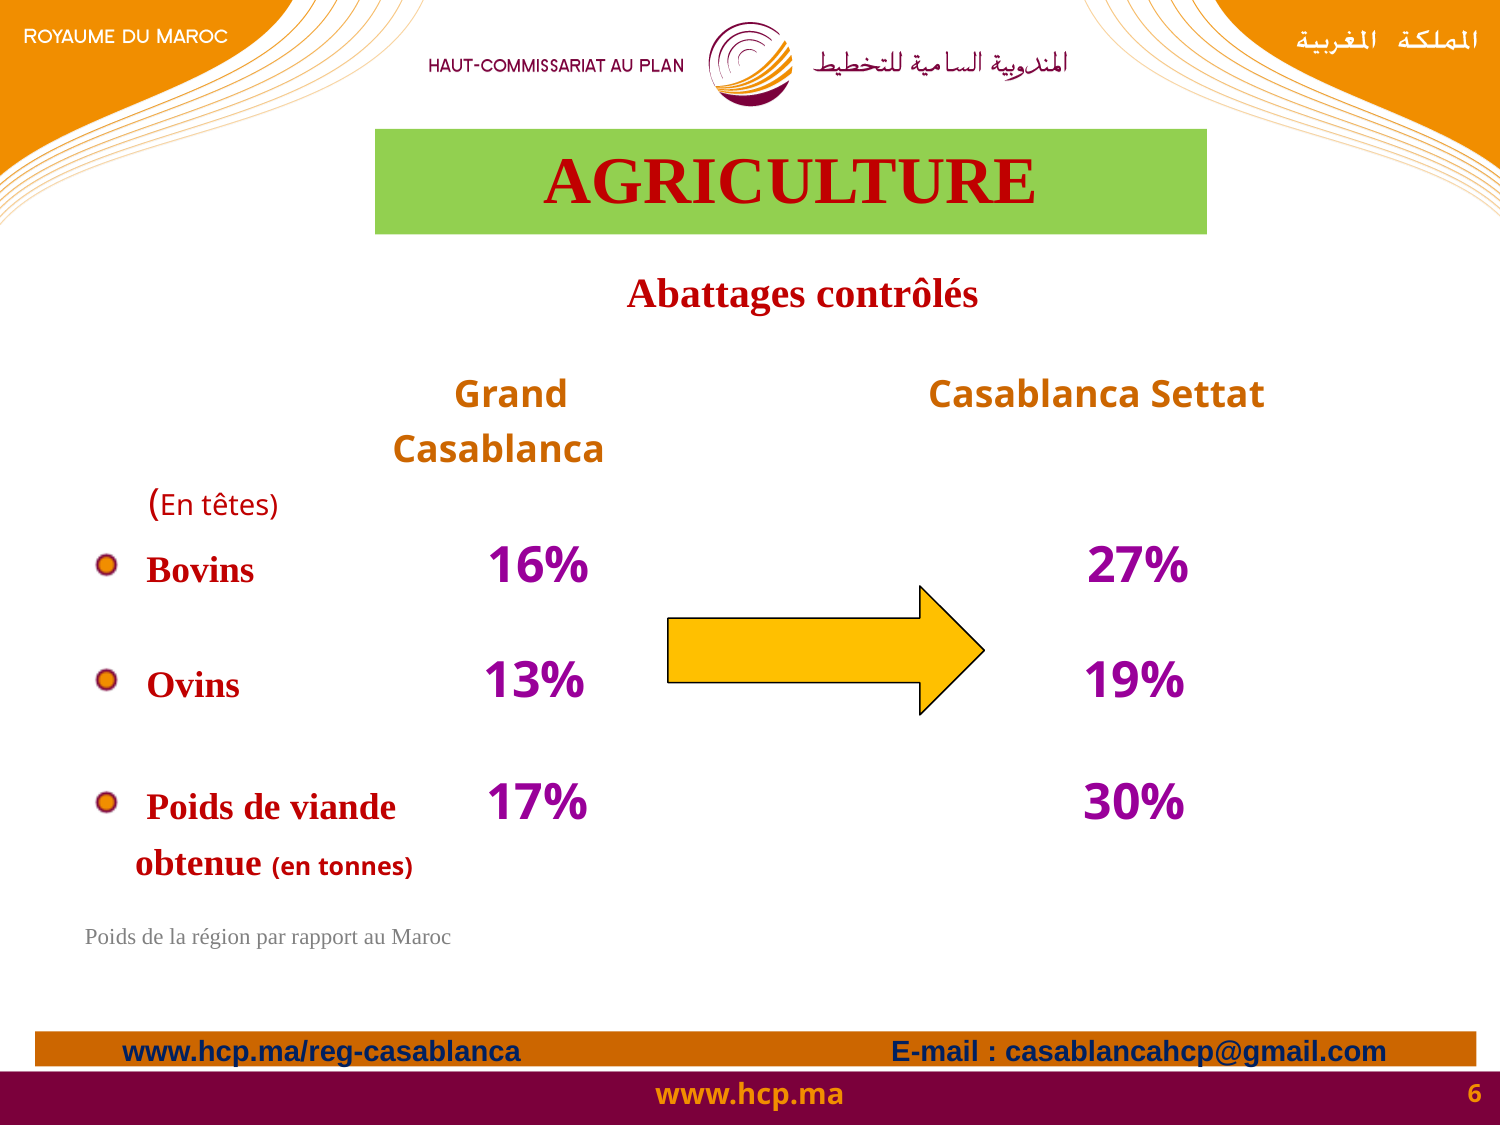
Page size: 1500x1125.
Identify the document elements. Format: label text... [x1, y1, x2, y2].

text_box www.hcp.ma/reg-casablanca E-mail : casablancahcp@gmail.com [35, 1031, 1477, 1067]
text_box Poids de la région par rapport au Maroc [70, 914, 1465, 957]
slide_number 6 [1269, 1068, 1497, 1122]
title Abattages contrôlés [421, 245, 1184, 317]
list Grand Casablanca Settat Casablanca (En têtes) Bovins 16% 27% Ovins 13% 19% Poids de viande 17% 30% obtenue (en tonnes) [74, 349, 1426, 903]
text_box AGRICULTURE [375, 128, 1207, 235]
picture [0, 0, 1500, 1125]
text_box [667, 585, 985, 715]
